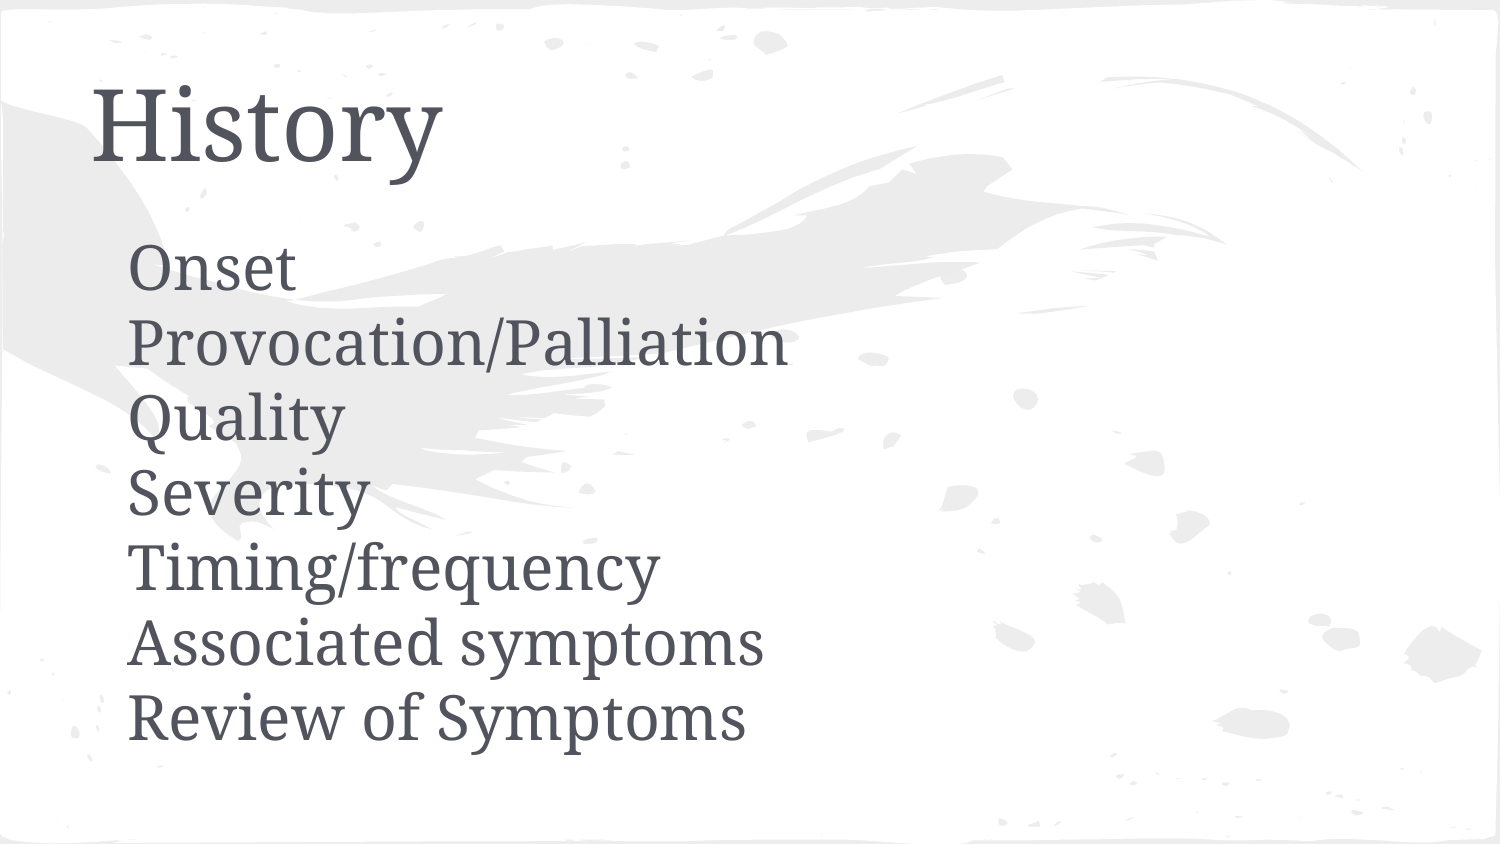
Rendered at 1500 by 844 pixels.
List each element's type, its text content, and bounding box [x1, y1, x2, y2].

list Onset Provocation/Palliation Quality Severity Timing/frequency Associated symptoms Review of Symptoms [75, 212, 1425, 808]
title History [75, 25, 1425, 197]
